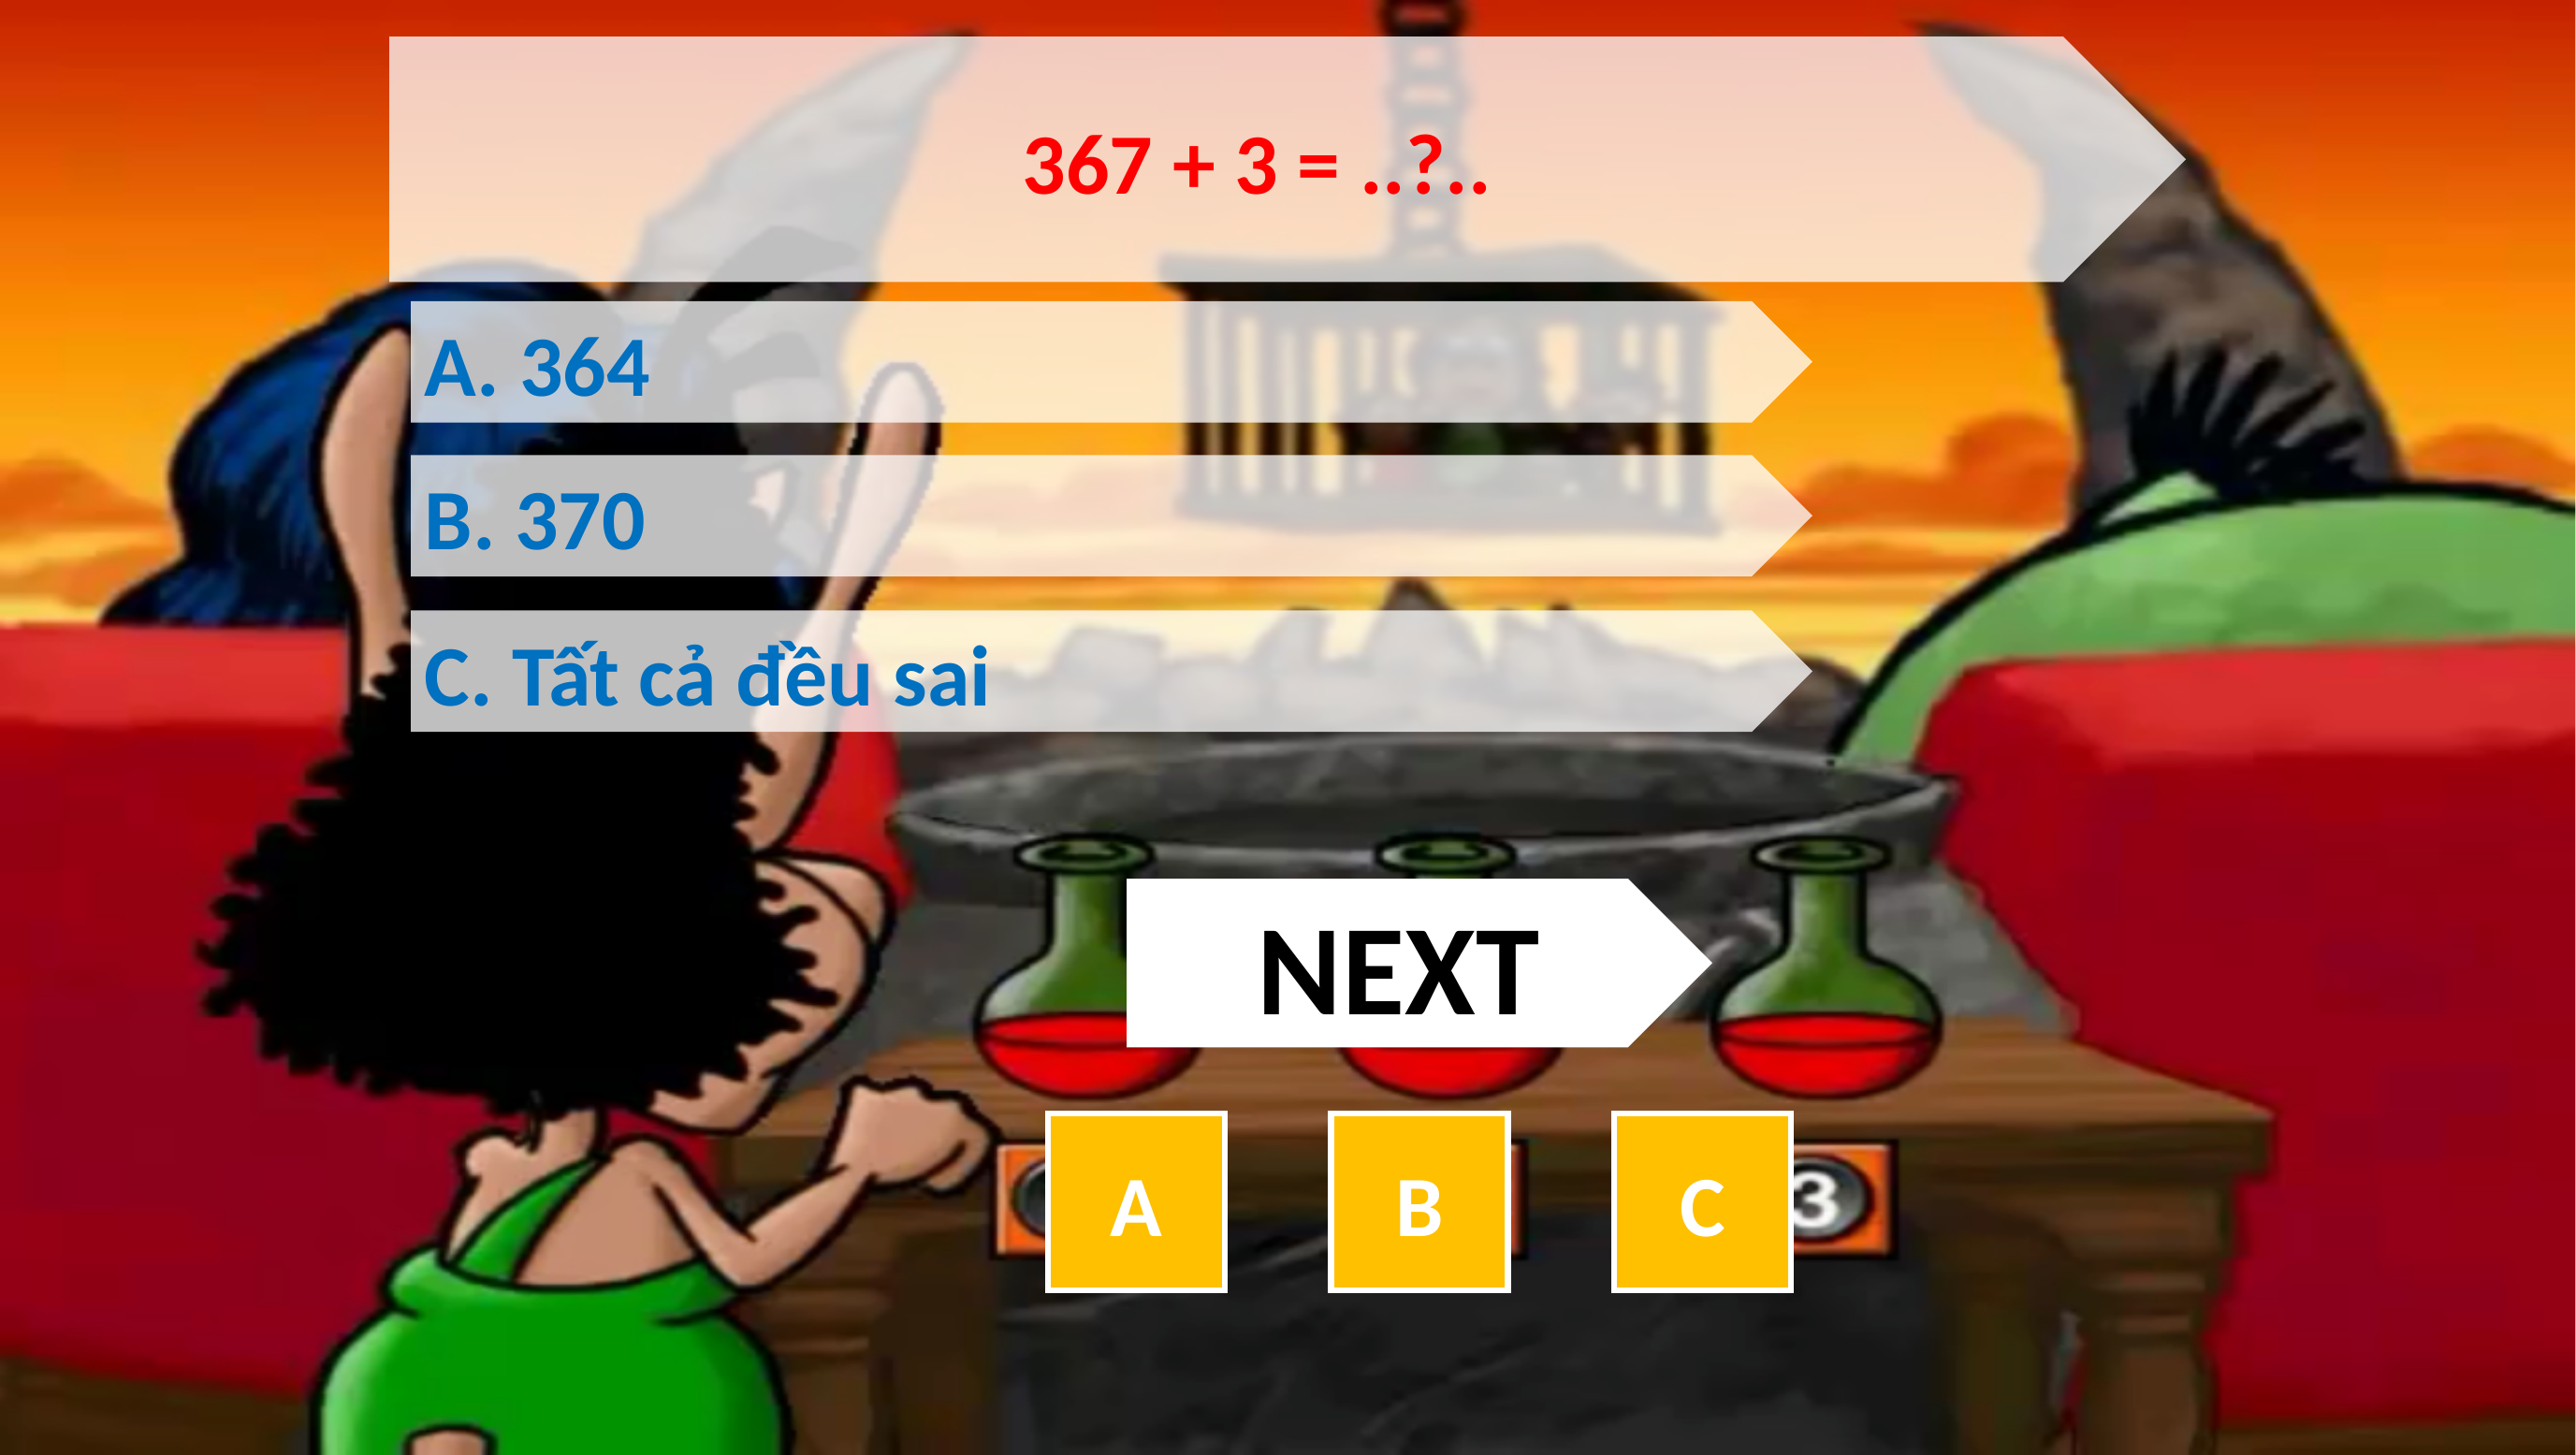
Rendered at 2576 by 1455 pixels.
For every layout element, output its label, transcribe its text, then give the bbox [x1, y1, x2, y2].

text_box A. 364 [409, 299, 1814, 424]
text_box B. 370 [409, 454, 1814, 578]
text_box C [1613, 1113, 1792, 1291]
text_box B [1331, 1113, 1509, 1291]
picture [0, 0, 2576, 1455]
text_box A [1047, 1113, 1226, 1291]
text_box 367 + 3 = ..?.. [388, 36, 2188, 284]
text_box C. Tất cả đều sai [409, 609, 1814, 734]
text_box NEXT [1126, 878, 1714, 1049]
